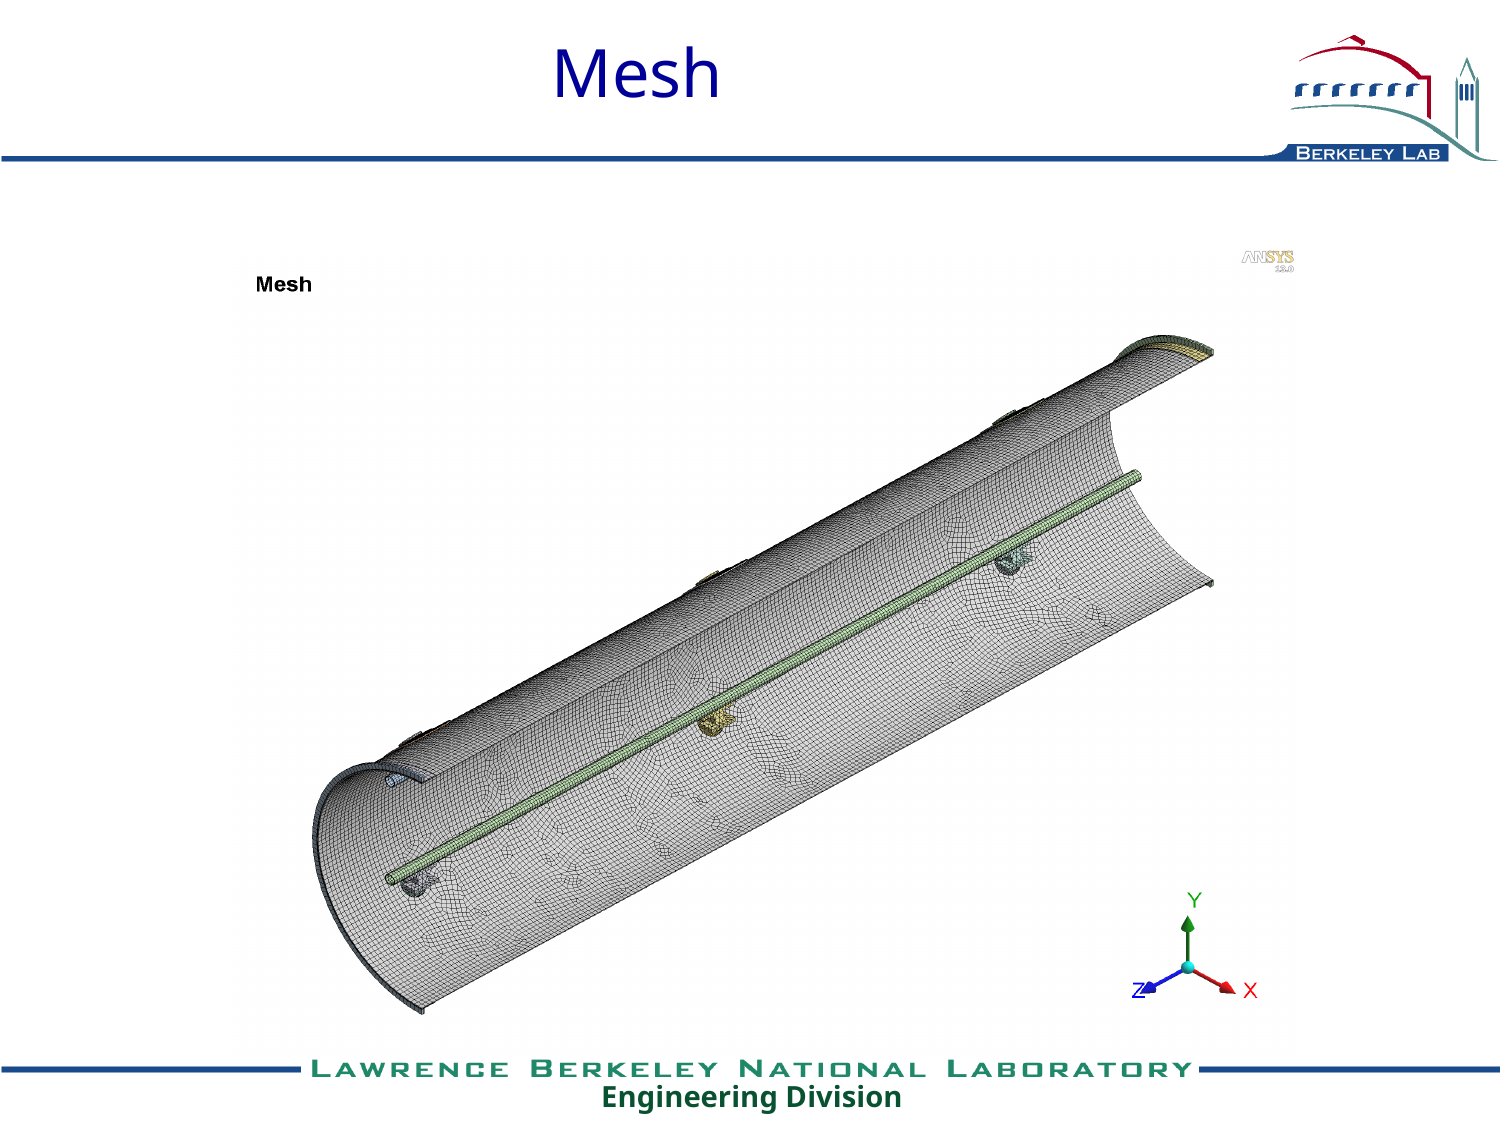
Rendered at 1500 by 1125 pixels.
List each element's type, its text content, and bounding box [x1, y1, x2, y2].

picture [228, 249, 1296, 1055]
picture [0, 1065, 1500, 1125]
picture [0, 33, 1500, 163]
title Mesh [0, 0, 1276, 147]
